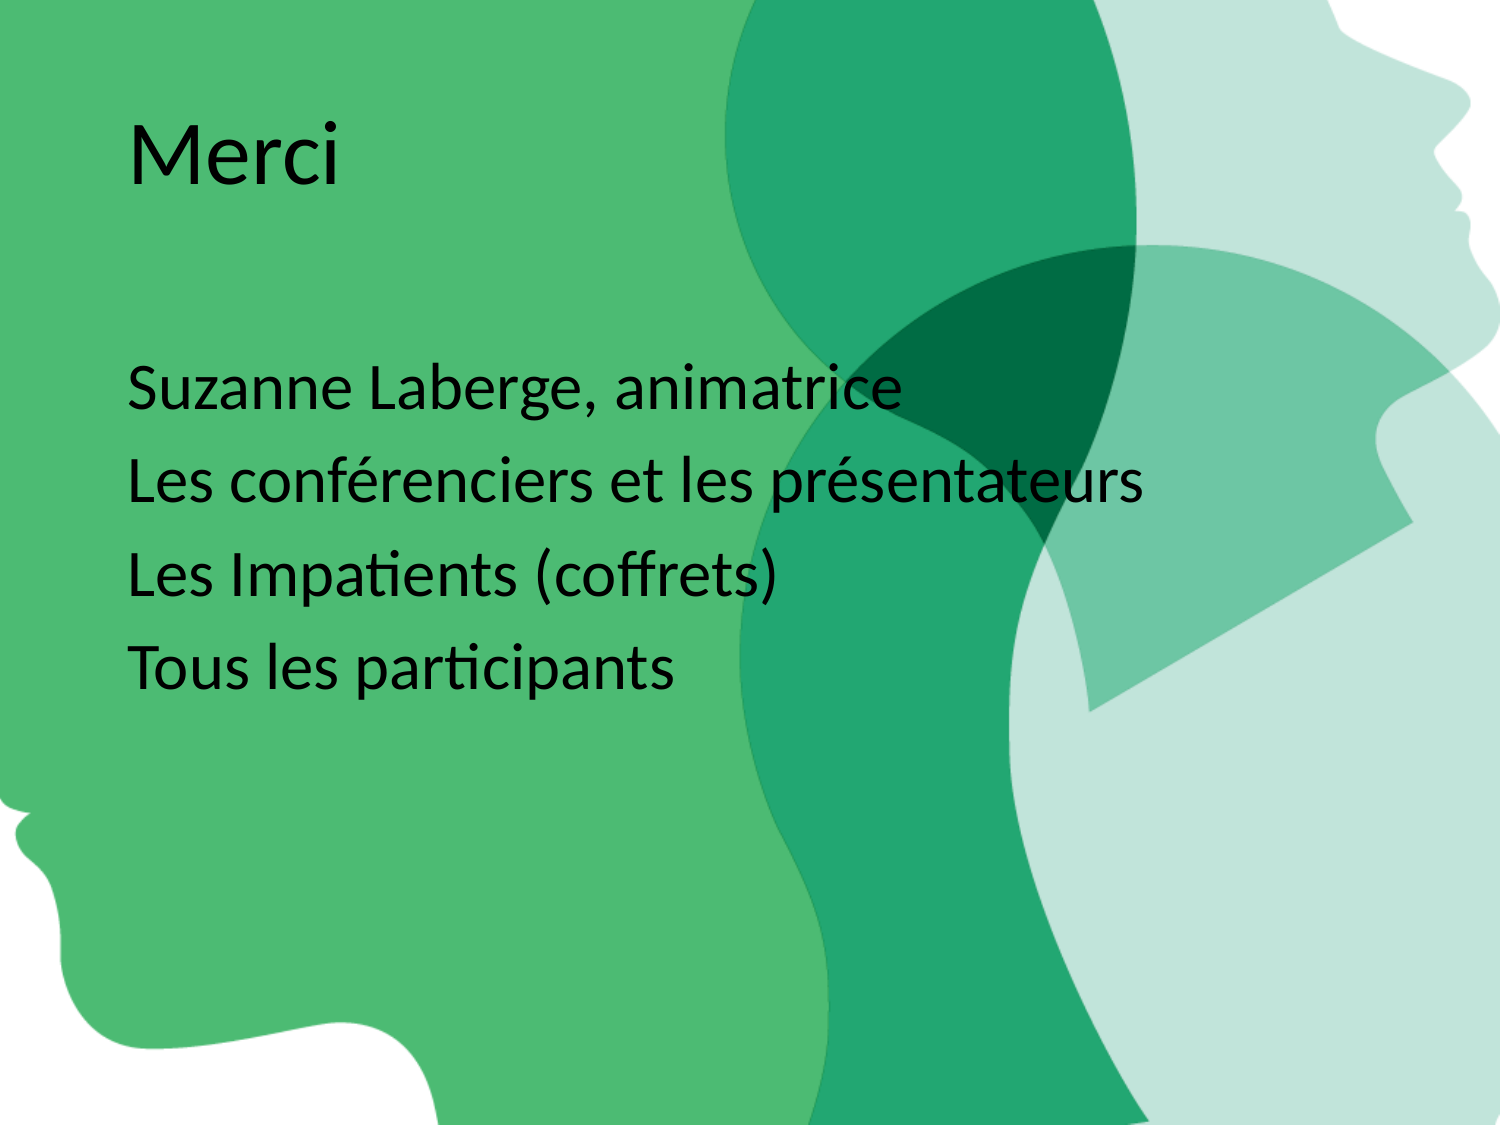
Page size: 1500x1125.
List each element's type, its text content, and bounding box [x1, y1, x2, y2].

title Merci [112, 84, 1388, 326]
picture [0, 0, 1500, 1125]
subtitle Suzanne Laberge, animatrice Les conférenciers et les présentateurs Les Impatients (coffrets) Tous les participants [112, 241, 1309, 1061]
